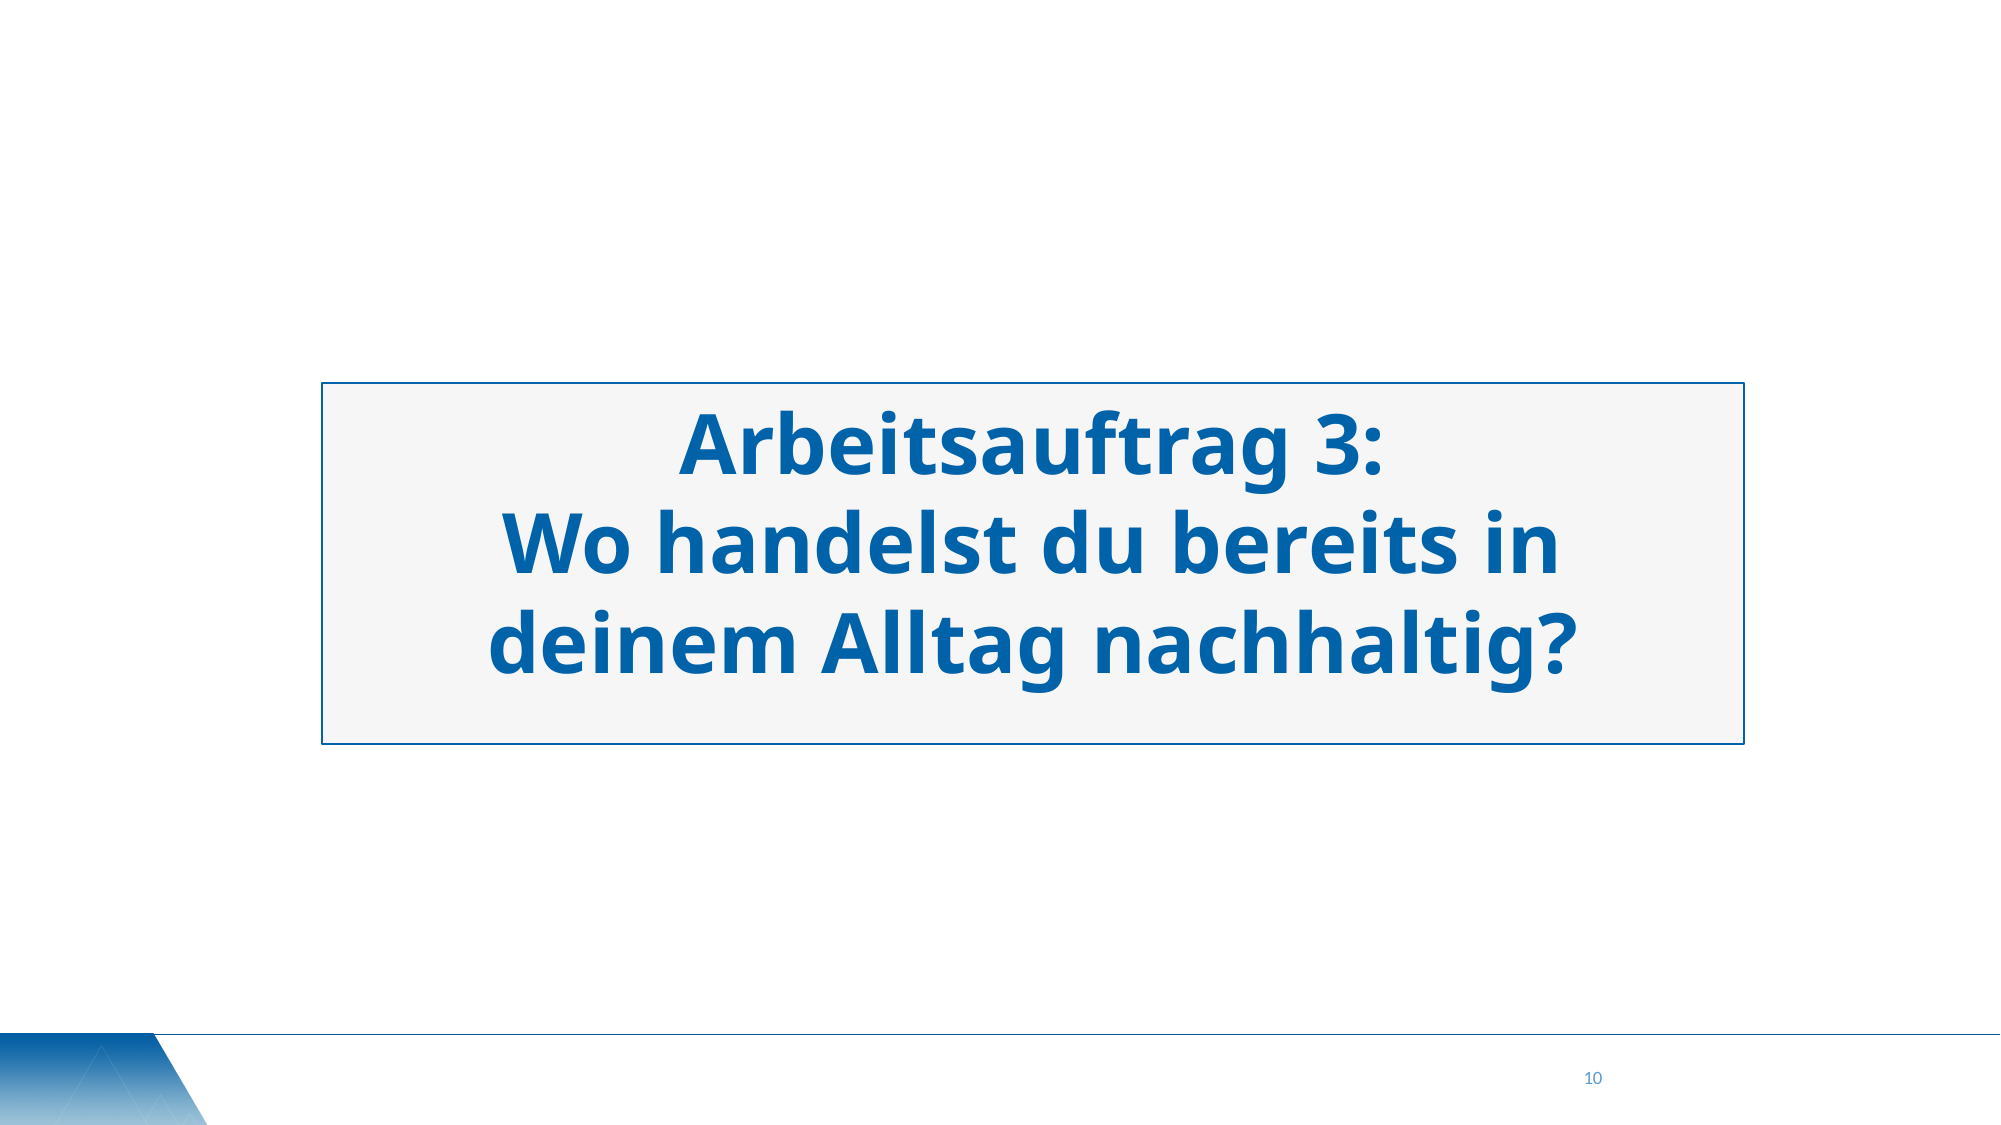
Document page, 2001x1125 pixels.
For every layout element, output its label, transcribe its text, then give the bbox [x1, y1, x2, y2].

picture [0, 1033, 208, 1125]
slide_number 10 [1505, 1047, 1618, 1107]
title Arbeitsauftrag 3: Wo handelst du bereits in deinem Alltag nachhaltig? [322, 383, 1744, 744]
